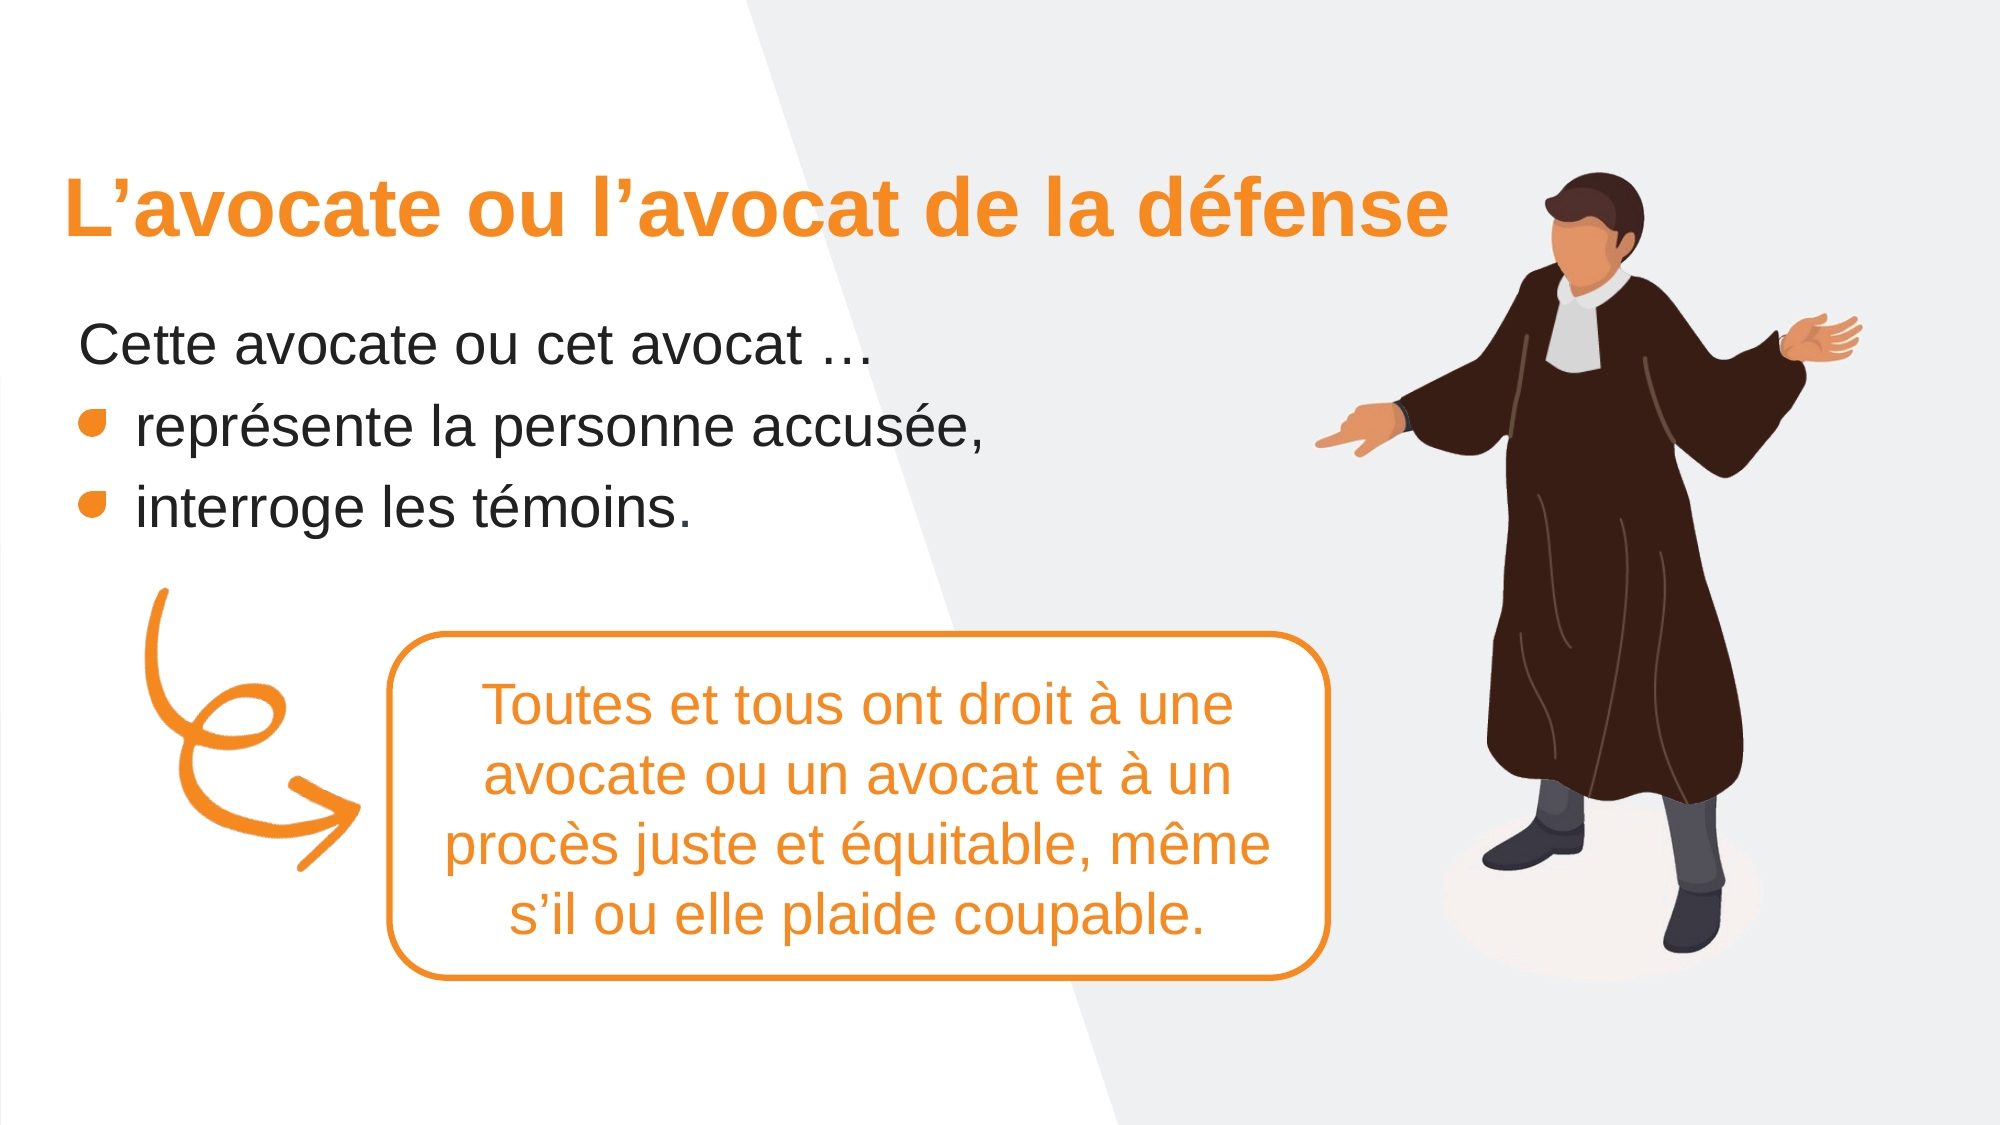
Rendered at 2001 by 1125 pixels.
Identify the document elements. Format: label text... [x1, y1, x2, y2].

text_box Cette avocate ou cet avocat …​ représente la personne accusée, interroge les témoins​. [63, 298, 1255, 688]
text_box Toutes et tous ont droit à une avocate ou un avocat et à un procès juste et équitable, même s’il ou elle plaide coupable. [388, 632, 1255, 979]
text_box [1255, 127, 1924, 1035]
title L’avocate ou l’avocat de la défense [63, 164, 1255, 298]
picture [78, 491, 106, 518]
picture [78, 409, 106, 437]
picture [77, 586, 410, 883]
